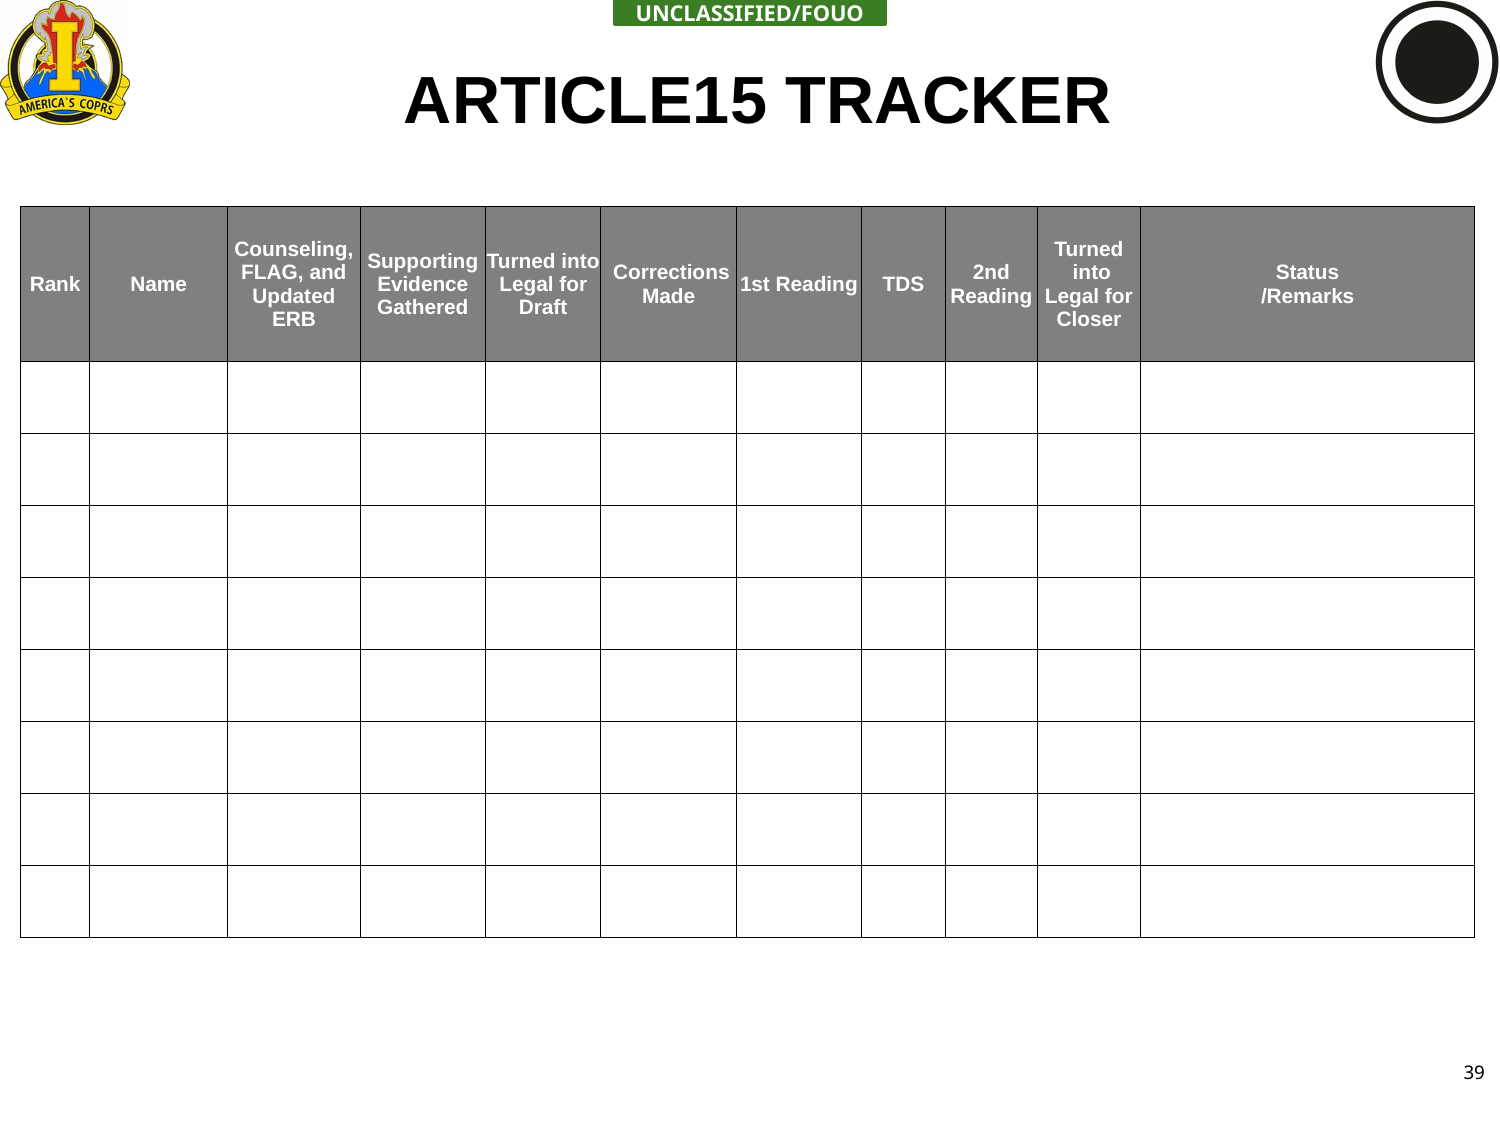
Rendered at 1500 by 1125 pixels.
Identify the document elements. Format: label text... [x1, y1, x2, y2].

table_cell [1038, 722, 1140, 793]
text_box ARTICLE15 TRACKER [388, 49, 1127, 145]
table_cell [486, 794, 600, 865]
table_cell [1038, 362, 1140, 433]
table_cell [946, 794, 1037, 865]
table_cell [361, 794, 485, 865]
table_cell [862, 722, 945, 793]
table_cell [21, 722, 89, 793]
table_cell [946, 578, 1037, 649]
table_cell [486, 866, 600, 937]
table_header 2nd Reading [946, 207, 1037, 361]
table_cell [1038, 650, 1140, 721]
table_cell [361, 650, 485, 721]
table_cell [1141, 866, 1474, 937]
table_cell [1141, 650, 1474, 721]
table_cell [737, 506, 861, 577]
table_cell [862, 866, 945, 937]
table_cell [90, 794, 227, 865]
table_cell [361, 722, 485, 793]
table_cell [486, 722, 600, 793]
table_cell [601, 506, 736, 577]
table_cell [486, 506, 600, 577]
table_cell [361, 866, 485, 937]
table_header Supporting Evidence Gathered [361, 207, 485, 361]
table_cell [1141, 578, 1474, 649]
table_cell [601, 866, 736, 937]
table_cell [946, 722, 1037, 793]
table_cell [737, 866, 861, 937]
table_cell [486, 362, 600, 433]
table_cell [21, 866, 89, 937]
table_cell [862, 794, 945, 865]
table_cell [1038, 578, 1140, 649]
table_cell [1141, 794, 1474, 865]
table_cell [737, 434, 861, 505]
table_header Turned into Legal for Closer [1038, 207, 1140, 361]
table_cell [601, 650, 736, 721]
table_cell [90, 578, 227, 649]
table_cell [601, 434, 736, 505]
table_header 1st Reading [737, 207, 861, 361]
table_cell [21, 506, 89, 577]
table_cell [1038, 794, 1140, 865]
table_cell [21, 578, 89, 649]
table_header Name [90, 207, 227, 361]
table_cell [228, 650, 360, 721]
table_cell [601, 578, 736, 649]
slide_number 39 [1162, 1043, 1500, 1104]
table_cell [737, 794, 861, 865]
table_cell [361, 506, 485, 577]
table_header Corrections Made [601, 207, 736, 361]
table_cell [737, 722, 861, 793]
table_cell [601, 722, 736, 793]
table_cell [737, 578, 861, 649]
table_cell [228, 722, 360, 793]
table_cell [90, 650, 227, 721]
table_cell [1038, 434, 1140, 505]
table_cell [90, 362, 227, 433]
table_cell [946, 650, 1037, 721]
table_cell [862, 434, 945, 505]
table_cell [946, 362, 1037, 433]
table_cell [90, 722, 227, 793]
table_cell [601, 794, 736, 865]
table_cell [946, 506, 1037, 577]
table_header Turned into Legal for Draft [486, 207, 600, 361]
table_header Rank [21, 207, 89, 361]
table_cell [1141, 506, 1474, 577]
table_cell [228, 506, 360, 577]
table_cell [21, 650, 89, 721]
table_cell [228, 794, 360, 865]
table_cell [1141, 434, 1474, 505]
table_cell [486, 434, 600, 505]
table_header TDS [862, 207, 945, 361]
table_cell [1038, 506, 1140, 577]
table_cell [361, 578, 485, 649]
table_cell [90, 866, 227, 937]
table_cell [228, 362, 360, 433]
table_cell [21, 434, 89, 505]
table_cell [361, 362, 485, 433]
picture [1374, 0, 1500, 125]
table_cell [21, 362, 89, 433]
table_cell [601, 362, 736, 433]
table_cell [90, 506, 227, 577]
table_cell [737, 650, 861, 721]
table_header Counseling, FLAG, and Updated ERB [228, 207, 360, 361]
table_cell [946, 434, 1037, 505]
table_cell [862, 506, 945, 577]
table_cell [228, 578, 360, 649]
table_header Status /Remarks [1141, 207, 1474, 361]
table_cell [862, 578, 945, 649]
table_cell [1038, 866, 1140, 937]
table_cell [90, 434, 227, 505]
table_cell [21, 794, 89, 865]
table_cell [946, 866, 1037, 937]
table_cell [737, 362, 861, 433]
table_cell [862, 650, 945, 721]
table_cell [486, 578, 600, 649]
table_cell [1141, 362, 1474, 433]
table_cell [1141, 722, 1474, 793]
picture [0, 0, 130, 125]
table_cell [486, 650, 600, 721]
table_cell [862, 362, 945, 433]
table_cell [228, 866, 360, 937]
table_cell [361, 434, 485, 505]
table_cell [228, 434, 360, 505]
